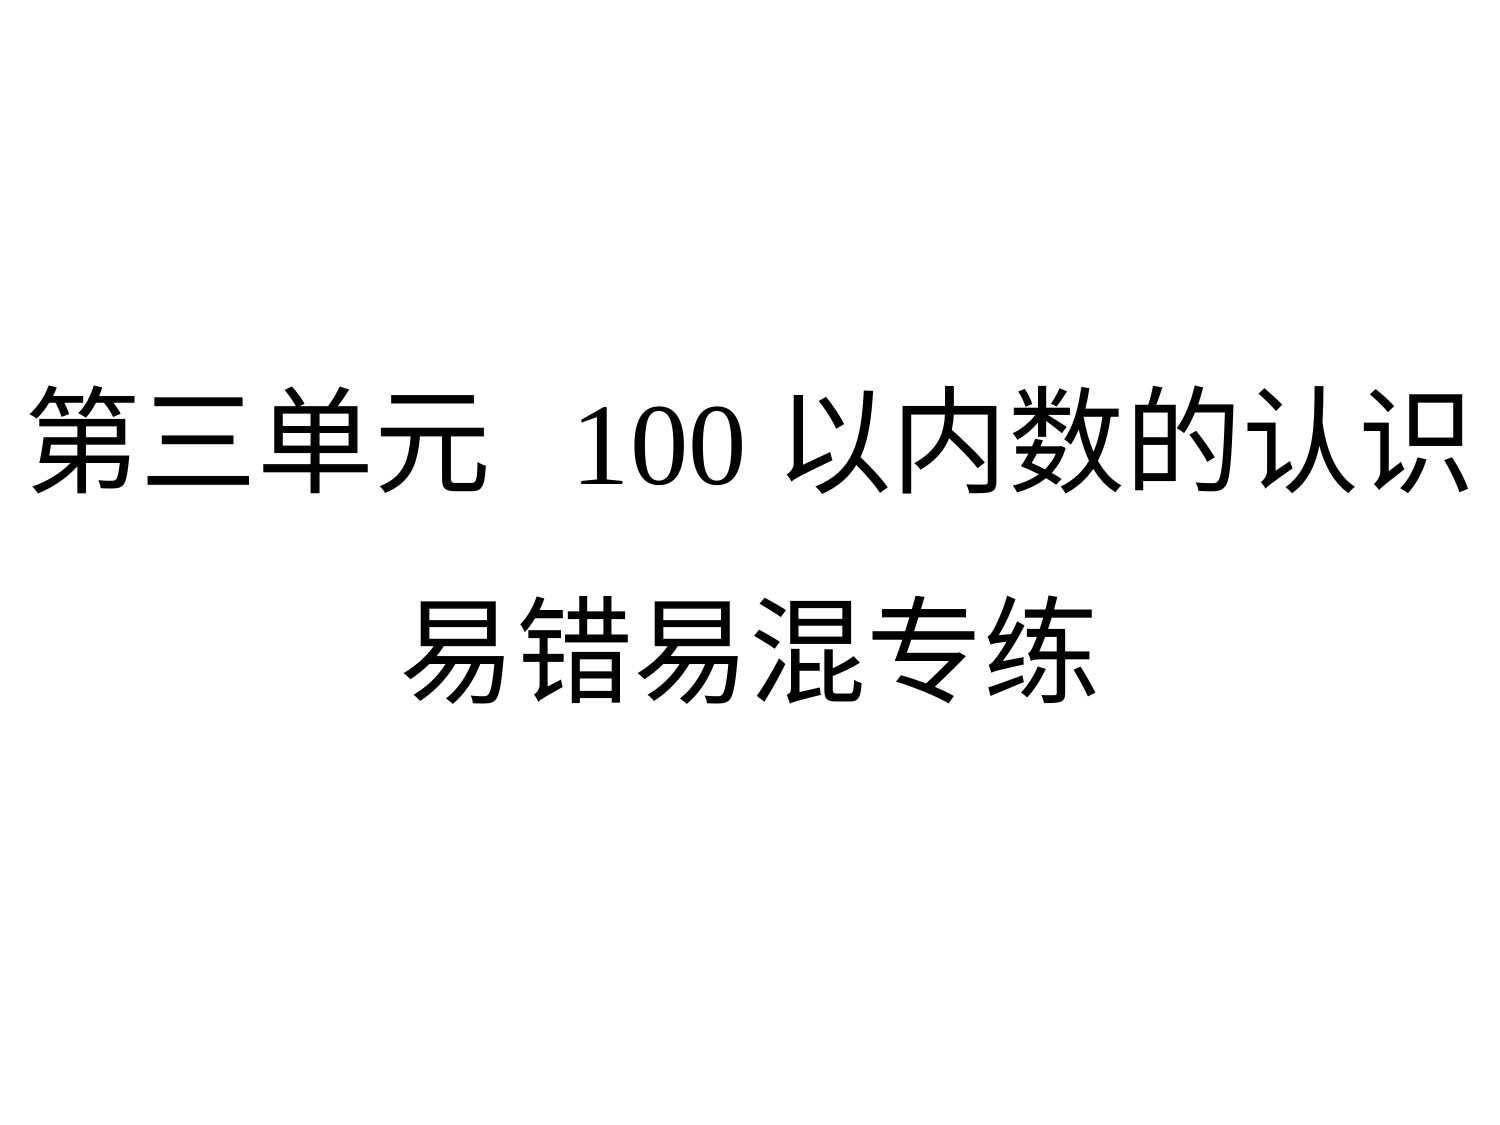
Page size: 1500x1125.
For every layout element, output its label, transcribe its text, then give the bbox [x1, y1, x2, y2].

text_box 第三单元 100以内数的认识 易错易混专练 [0, 290, 1500, 726]
